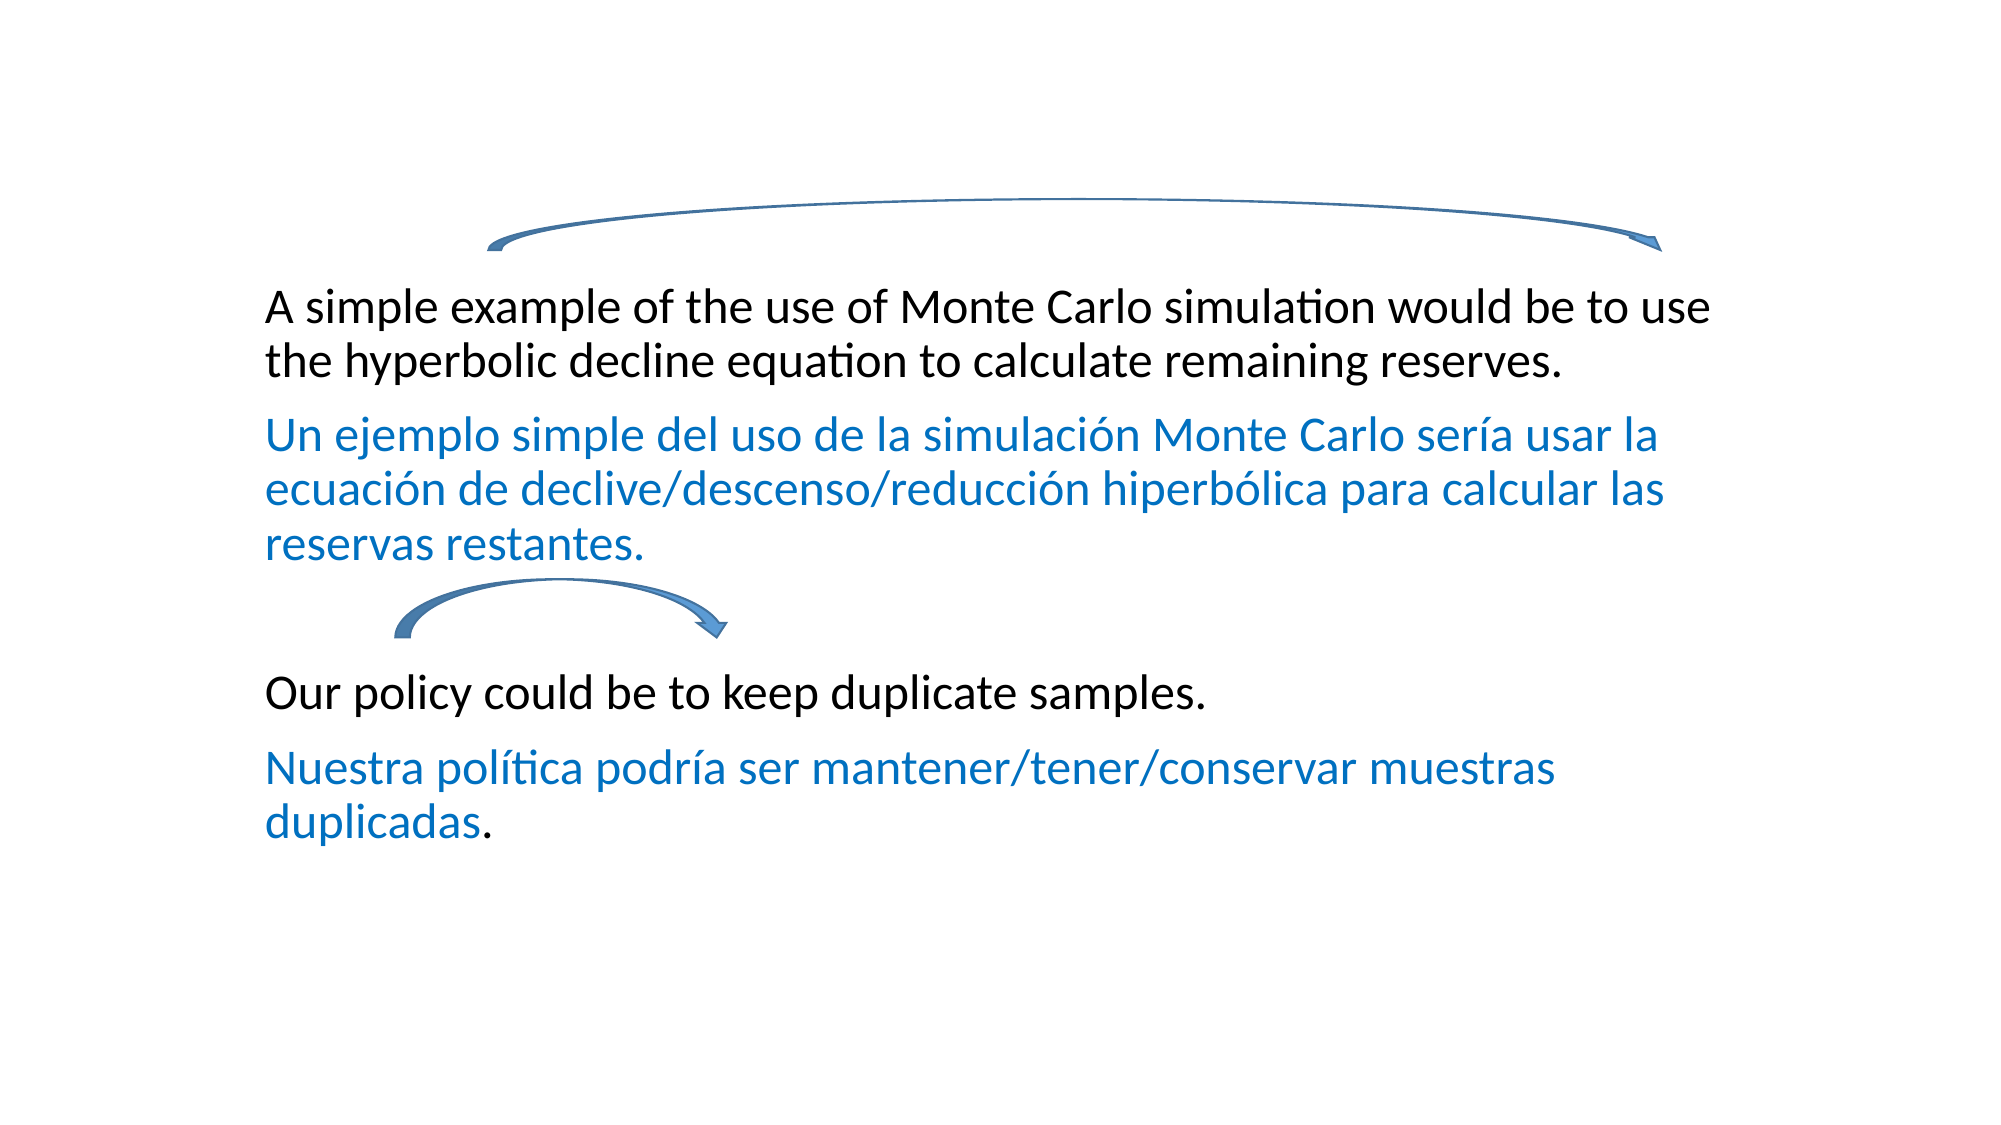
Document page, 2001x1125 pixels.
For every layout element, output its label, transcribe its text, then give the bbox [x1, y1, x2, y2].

text_box [394, 578, 729, 639]
subtitle A simple example of the use of Monte Carlo simulation would be to use the hyperbolic decline equation to calculate remaining reserves. Un ejemplo simple del uso de la simulación Monte Carlo sería usar la ecuación de declive/descenso/reducción hiperbólica para calcular las reservas restantes. Our policy could be to keep duplicate samples. Nuestra política podría ser mantener/tener/conservar muestras duplicadas. [249, 191, 1750, 863]
text_box [486, 197, 1663, 252]
